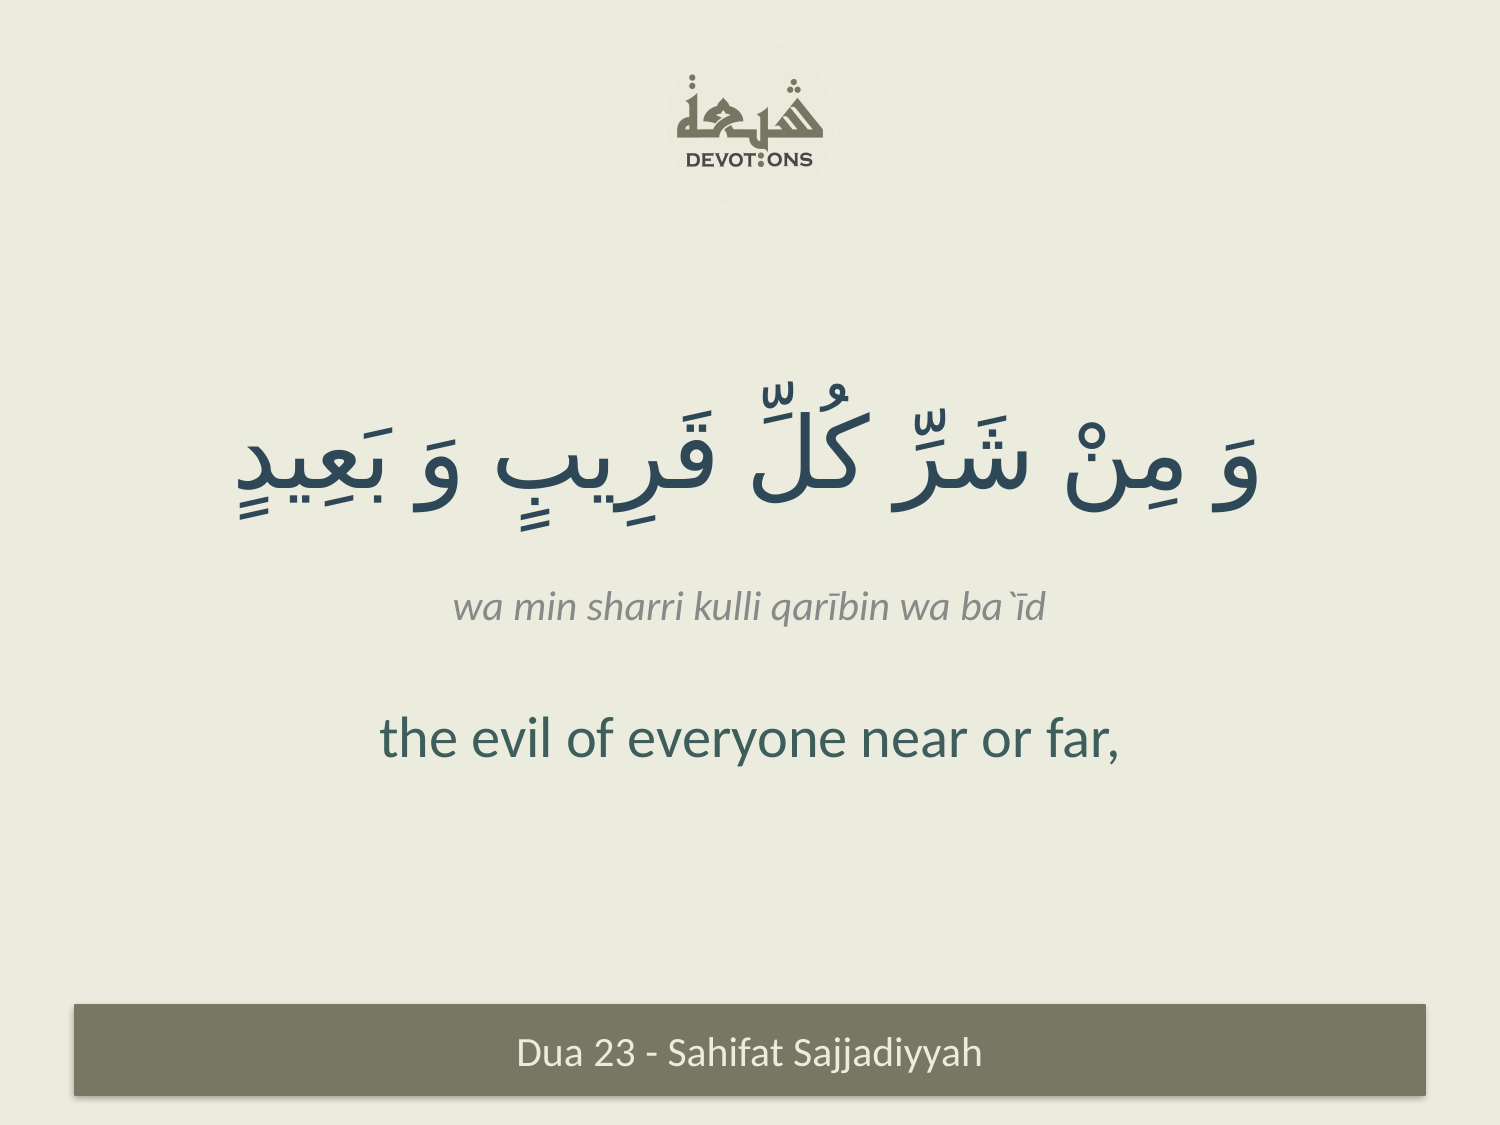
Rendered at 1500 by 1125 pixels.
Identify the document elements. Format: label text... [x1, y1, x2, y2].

text_box وَ مِنْ شَرِّ كُلِّ قَرِيبٍ وَ بَعِيدٍ wa min sharri kulli qarībin wa ba`īd the evil of everyone near or far, [74, 381, 1425, 776]
text_box [74, 1004, 1426, 1096]
text_box Dua 23 - Sahifat Sajjadiyyah [501, 1017, 999, 1083]
picture [656, 29, 844, 218]
